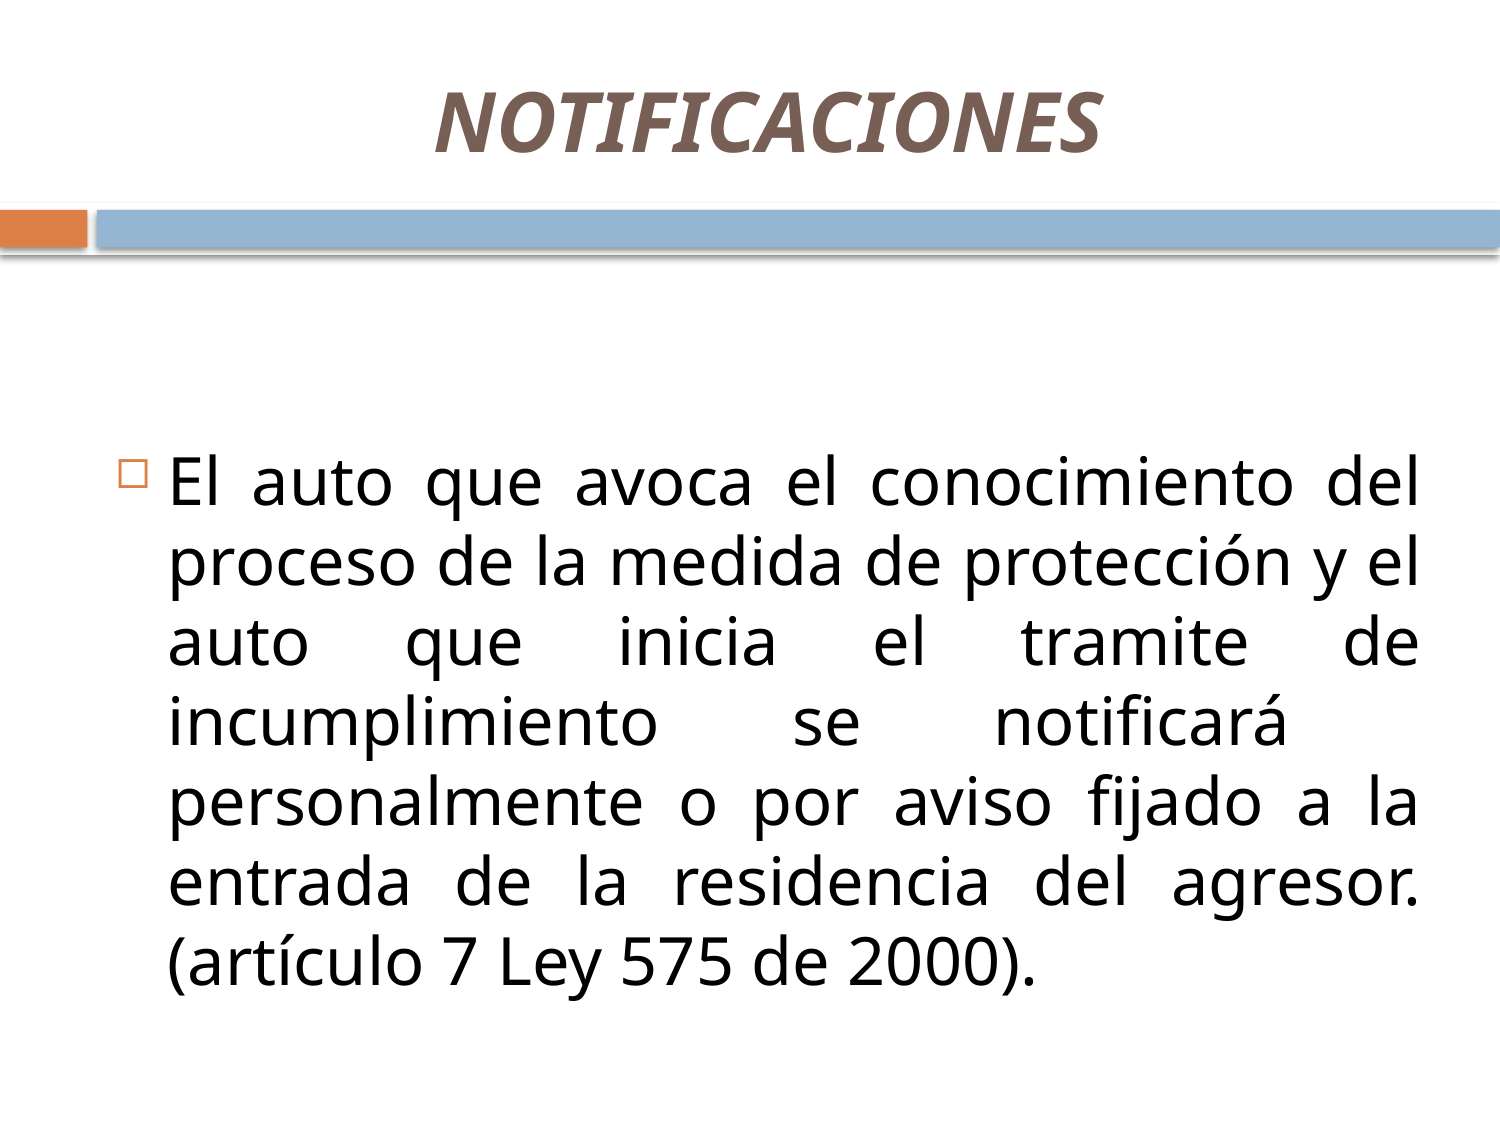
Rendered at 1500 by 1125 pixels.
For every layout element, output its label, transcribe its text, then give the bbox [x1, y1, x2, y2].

list El auto que avoca el conocimiento del proceso de la medida de protección y el auto que inicia el tramite de incumplimiento se notificará personalmente o por aviso fijado a la entrada de la residencia del agresor. (artículo 7 Ley 575 de 2000). [100, 262, 1439, 965]
title NOTIFICACIONES [99, 37, 1438, 201]
